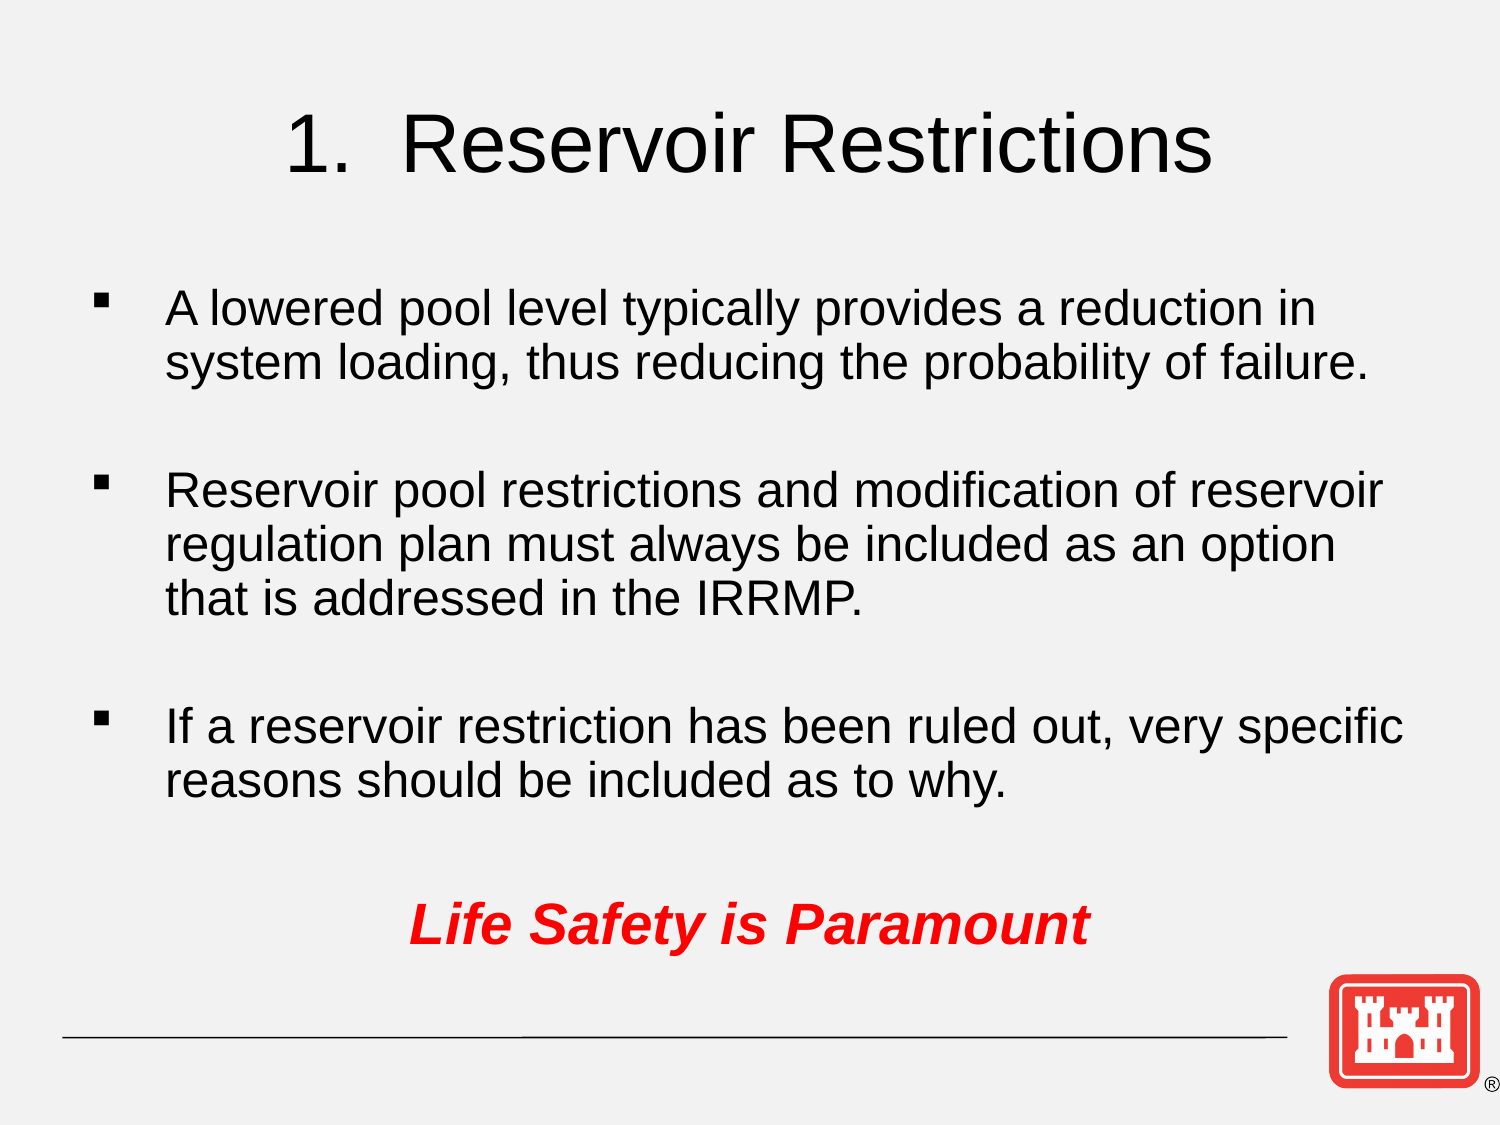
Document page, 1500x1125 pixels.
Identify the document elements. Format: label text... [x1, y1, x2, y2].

text_box 1. Reservoir Restrictions [74, 45, 1425, 233]
picture [1329, 974, 1500, 1092]
list A lowered pool level typically provides a reduction in system loading, thus reducing the probability of failure. Reservoir pool restrictions and modification of reservoir regulation plan must always be included as an option that is addressed in the IRRMP. If a reservoir restriction has been ruled out, very specific reasons should be included as to why. Life Safety is Paramount [74, 274, 1426, 988]
